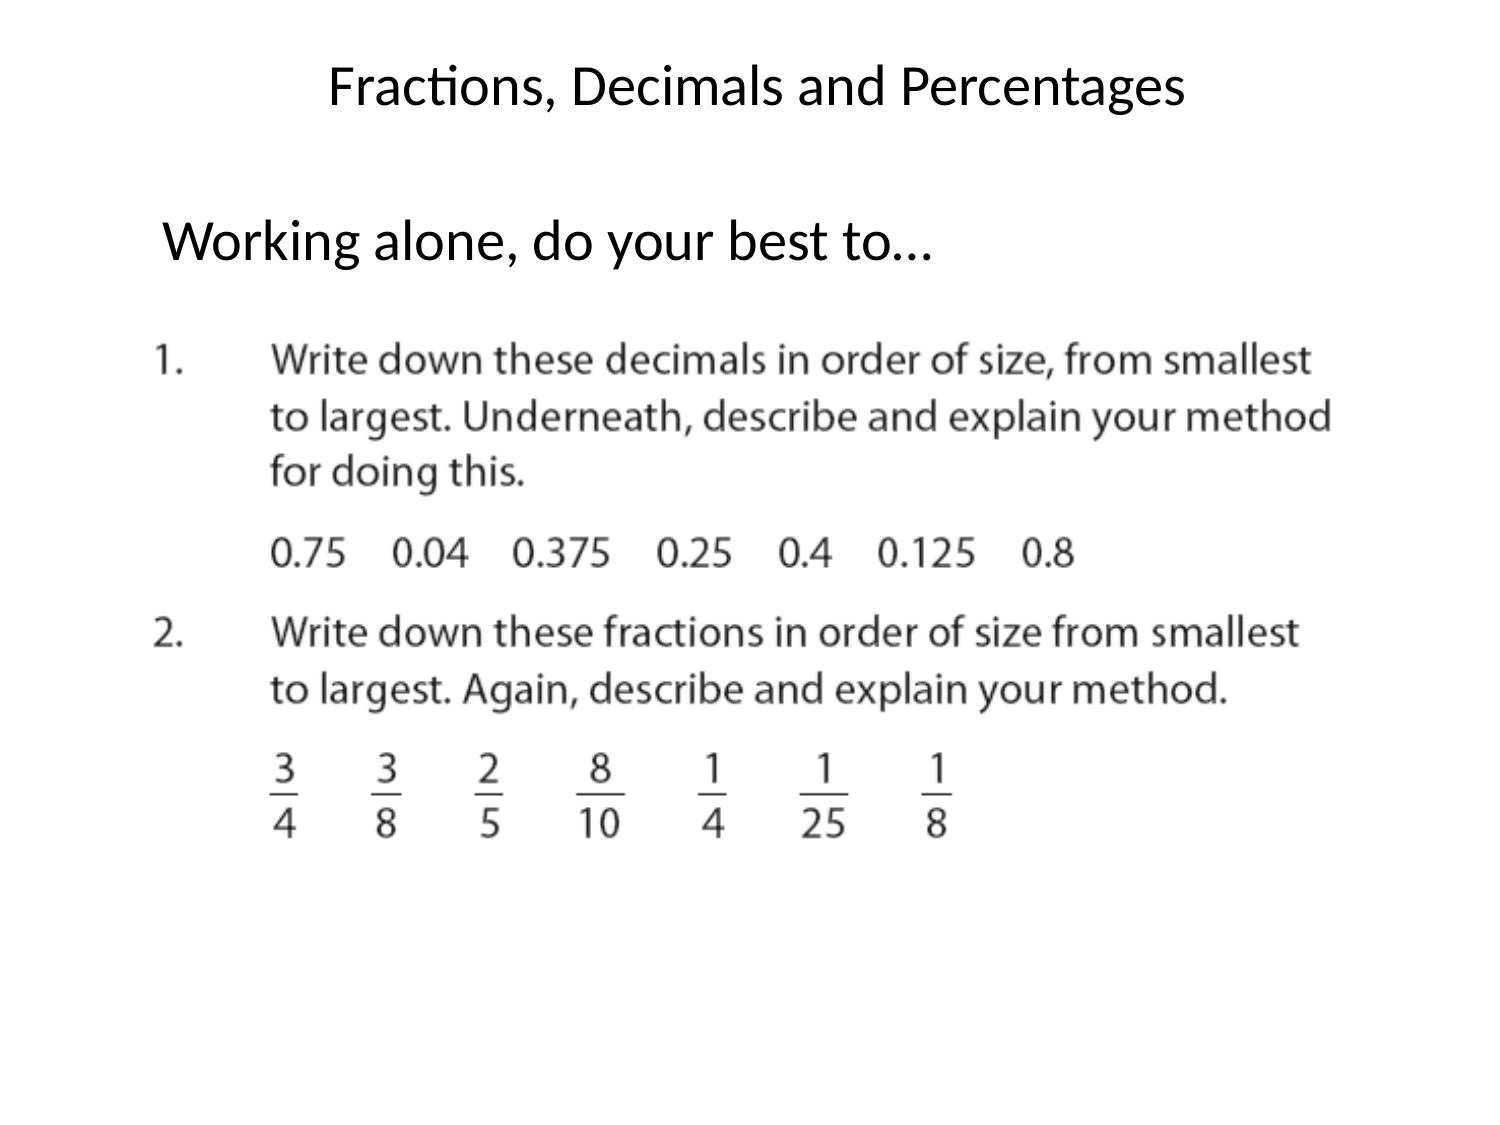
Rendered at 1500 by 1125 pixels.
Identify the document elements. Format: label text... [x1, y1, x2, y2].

picture [137, 328, 1379, 867]
text_box Working alone, do your best to… [147, 194, 948, 280]
text_box Fractions, Decimals and Percentages [314, 39, 1203, 125]
